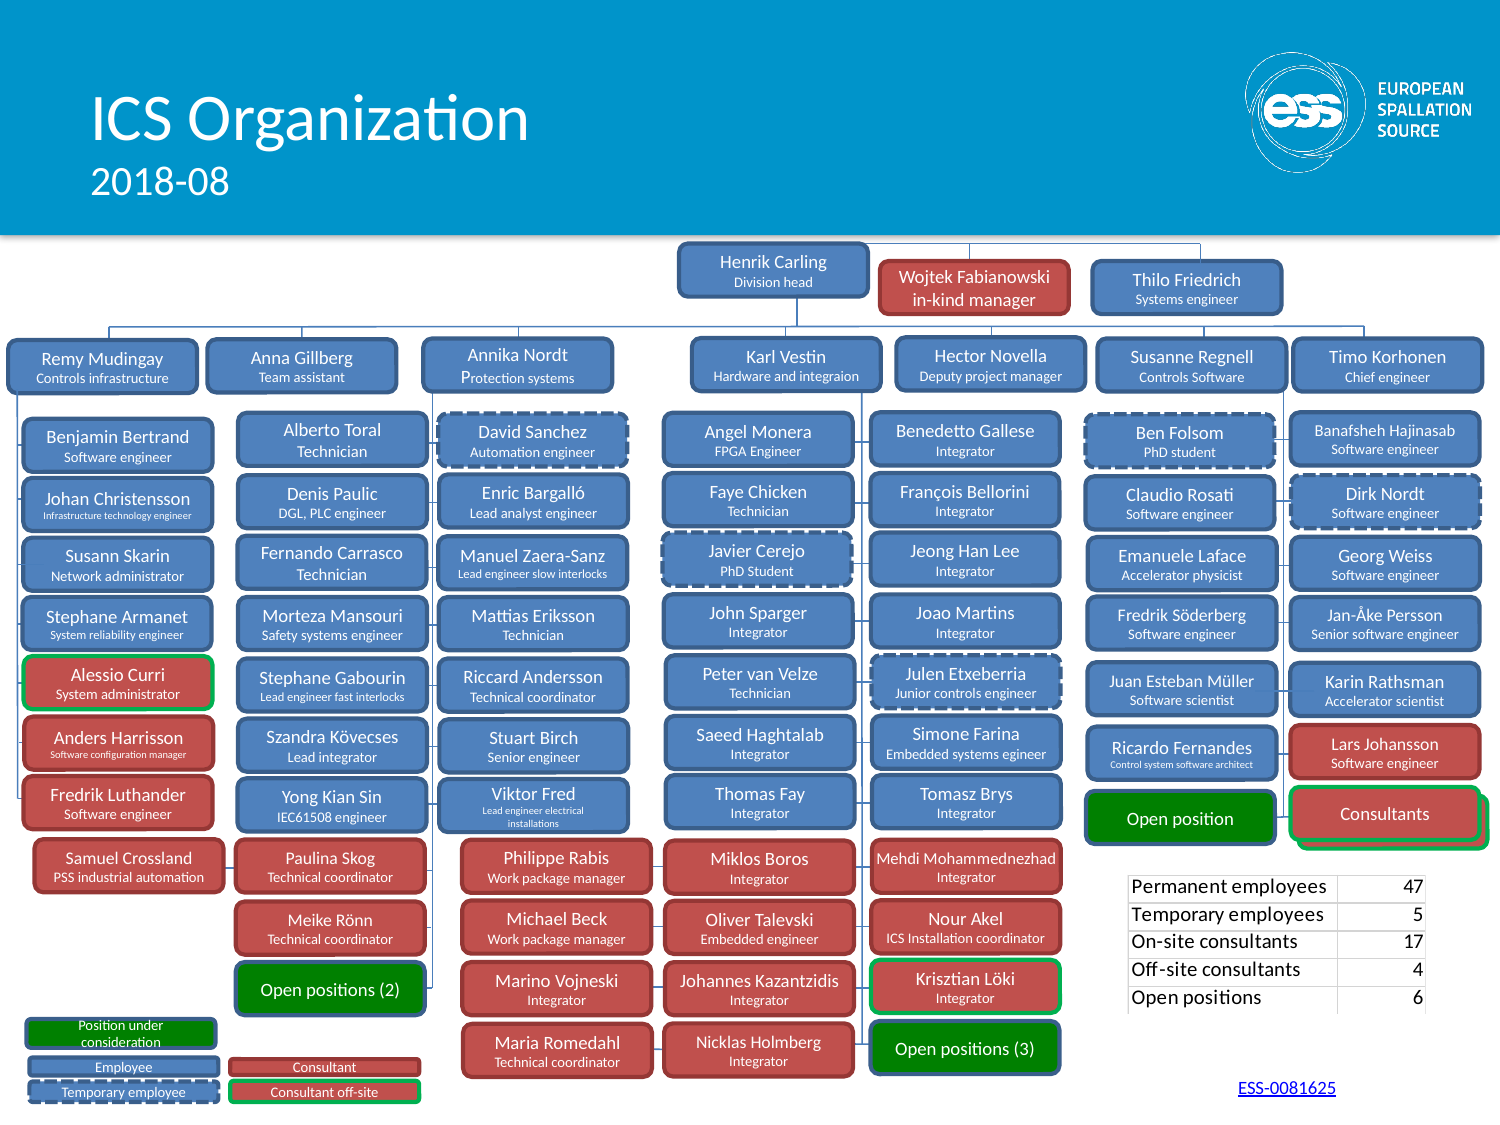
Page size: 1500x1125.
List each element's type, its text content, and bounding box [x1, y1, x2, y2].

text_box François Bellorini Integrator [868, 470, 1062, 529]
text_box Viktor Fred Lead engineer electrical installations [437, 776, 631, 835]
picture [1379, 83, 1385, 94]
text_box Stuart Birch Senior engineer [437, 717, 631, 775]
text_box Fredrik Luthander Software engineer [21, 773, 215, 832]
text_box Joao Martins Integrator [868, 592, 1062, 650]
title ICS Organization 2018-08 [75, 45, 1247, 233]
text_box Michael Beck Work package manager [460, 898, 654, 956]
text_box Claudio Rosati Software engineer [1083, 474, 1277, 532]
text_box Thilo Friedrich Systems engineer [1090, 258, 1284, 317]
text_box Stephane Gabourin Lead engineer fast interlocks [235, 656, 428, 714]
text_box Anna Gillberg Team assistant [205, 337, 399, 395]
text_box Mattias Eriksson Technician [437, 594, 630, 653]
text_box Peter van Velze Technician [663, 653, 856, 711]
text_box Banafsheh Hajinasab Software engineer [1288, 410, 1482, 468]
text_box Nicklas Holmberg Integrator [662, 1021, 856, 1079]
text_box Benjamin Bertrand Software engineer [21, 416, 215, 474]
picture [1423, 83, 1430, 94]
picture [1400, 83, 1407, 94]
text_box Szandra Kövecses Lead integrator [235, 716, 428, 774]
text_box Jeong Han Lee Integrator [868, 530, 1062, 588]
text_box Ricardo Fernandes Control system software architect [1085, 724, 1279, 782]
text_box Manuel Zaera-Sanz Lead engineer slow interlocks [437, 534, 630, 592]
text_box Meike Rönn Technical coordinator [233, 899, 427, 957]
text_box Karl Vestin Hardware and integraion [689, 336, 883, 394]
text_box Philippe Rabis Work package manager [459, 837, 654, 895]
text_box Johan Christensson Infrastructure technology engineer [21, 475, 215, 534]
text_box Employee [27, 1055, 221, 1078]
text_box Maria Romedahl Technical coordinator [460, 1021, 655, 1080]
text_box Benedetto Gallese Integrator [868, 410, 1062, 468]
picture [1264, 94, 1342, 127]
text_box Open position [1083, 788, 1278, 847]
text_box Ben Folsom PhD student [1083, 412, 1277, 470]
text_box Henrik Carling Division head [676, 241, 871, 299]
text_box Alberto Toral Technician [235, 410, 428, 468]
text_box Simone Farina Embedded systems egineer [869, 713, 1063, 771]
text_box Miklos Boros Integrator [662, 838, 856, 896]
text_box Open positions (3) [868, 1018, 1062, 1077]
text_box Mehdi Mohammednezhad Integrator [869, 837, 1063, 895]
text_box Karin Rathsman Accelerator scientist [1288, 660, 1482, 719]
text_box Paulina Skog Technical coordinator [233, 837, 427, 895]
text_box Thomas Fay Integrator [663, 772, 856, 831]
text_box Anders Harrisson Software configuration manager [22, 714, 216, 772]
text_box Javier Cerejo PhD Student [660, 530, 854, 588]
text_box Wojtek Fabianowski in-kind manager [877, 258, 1071, 317]
text_box Jan-Åke Persson Senior software engineer [1288, 594, 1482, 653]
text_box Yong Kian Sin IEC61508 engineer [235, 776, 428, 834]
text_box Susanne Regnell Controls Software [1095, 336, 1289, 394]
picture [1432, 125, 1438, 136]
text_box Samuel Crossland PSS industrial automation [32, 837, 226, 895]
picture [1127, 874, 1428, 1016]
text_box Faye Chicken Technician [661, 470, 855, 529]
text_box Tomasz Brys Integrator [869, 772, 1064, 831]
text_box Dirk Nordt Software engineer [1288, 473, 1483, 531]
text_box Position under consideration [24, 1016, 218, 1050]
text_box Consultant [228, 1056, 422, 1078]
text_box Lars Johansson Software engineer [1288, 722, 1482, 781]
text_box Stephane Armanet System reliability engineer [21, 594, 214, 653]
text_box Julen Etxeberria Junior controls engineer [869, 653, 1063, 711]
text_box Morteza Mansouri Safety systems engineer [235, 594, 428, 653]
picture [1422, 125, 1428, 134]
text_box David Sanchez Automation engineer [437, 411, 630, 469]
text_box John Sparger Integrator [661, 592, 855, 650]
text_box Emanuele Laface Accelerator physicist [1085, 534, 1279, 593]
text_box Oliver Talevski Embedded engineer [662, 898, 856, 957]
text_box Alessio Curri System administrator [21, 653, 215, 712]
text_box Krisztian Löki Integrator [868, 957, 1063, 1016]
text_box ESS-0081625 [1173, 1068, 1402, 1106]
picture [1436, 104, 1444, 115]
text_box Hector Novella Deputy project manager [894, 336, 1088, 393]
text_box Georg Weiss Software engineer [1288, 534, 1483, 592]
text_box Timo Korhonen Chief engineer [1291, 336, 1485, 394]
text_box Johannes Kazantzidis Integrator [662, 960, 856, 1018]
text_box Fernando Carrasco Technician [235, 533, 428, 591]
picture [1454, 83, 1458, 94]
text_box Consultant off-site [228, 1078, 422, 1105]
text_box Temporary employee [27, 1079, 221, 1105]
text_box Juan Esteban Müller Software scientist [1085, 660, 1279, 718]
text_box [1290, 786, 1488, 849]
text_box Saeed Haghtalab Integrator [663, 713, 856, 772]
picture [1418, 104, 1423, 115]
text_box Riccard Andersson Technical coordinator [437, 656, 630, 714]
picture [1398, 109, 1406, 115]
picture [1389, 104, 1393, 115]
text_box Fredrik Söderberg Software engineer [1085, 594, 1279, 652]
picture [1443, 86, 1450, 93]
text_box Denis Paulic DGL, PLC engineer [235, 473, 428, 531]
text_box Nour Akel ICS Installation coordinator [869, 898, 1063, 956]
text_box Open positions (2) [233, 959, 427, 1018]
text_box Susann Skarin Network administrator [21, 535, 215, 593]
text_box Remy Mudingay Controls infrastructure [6, 337, 200, 396]
picture [1409, 104, 1415, 115]
text_box Enric Bargalló Lead analyst engineer [437, 472, 631, 530]
text_box Annika Nordt Protection systems [421, 336, 615, 394]
text_box Angel Monera FPGA Engineer [661, 410, 855, 468]
text_box Marino Vojneski Integrator [460, 959, 654, 1018]
